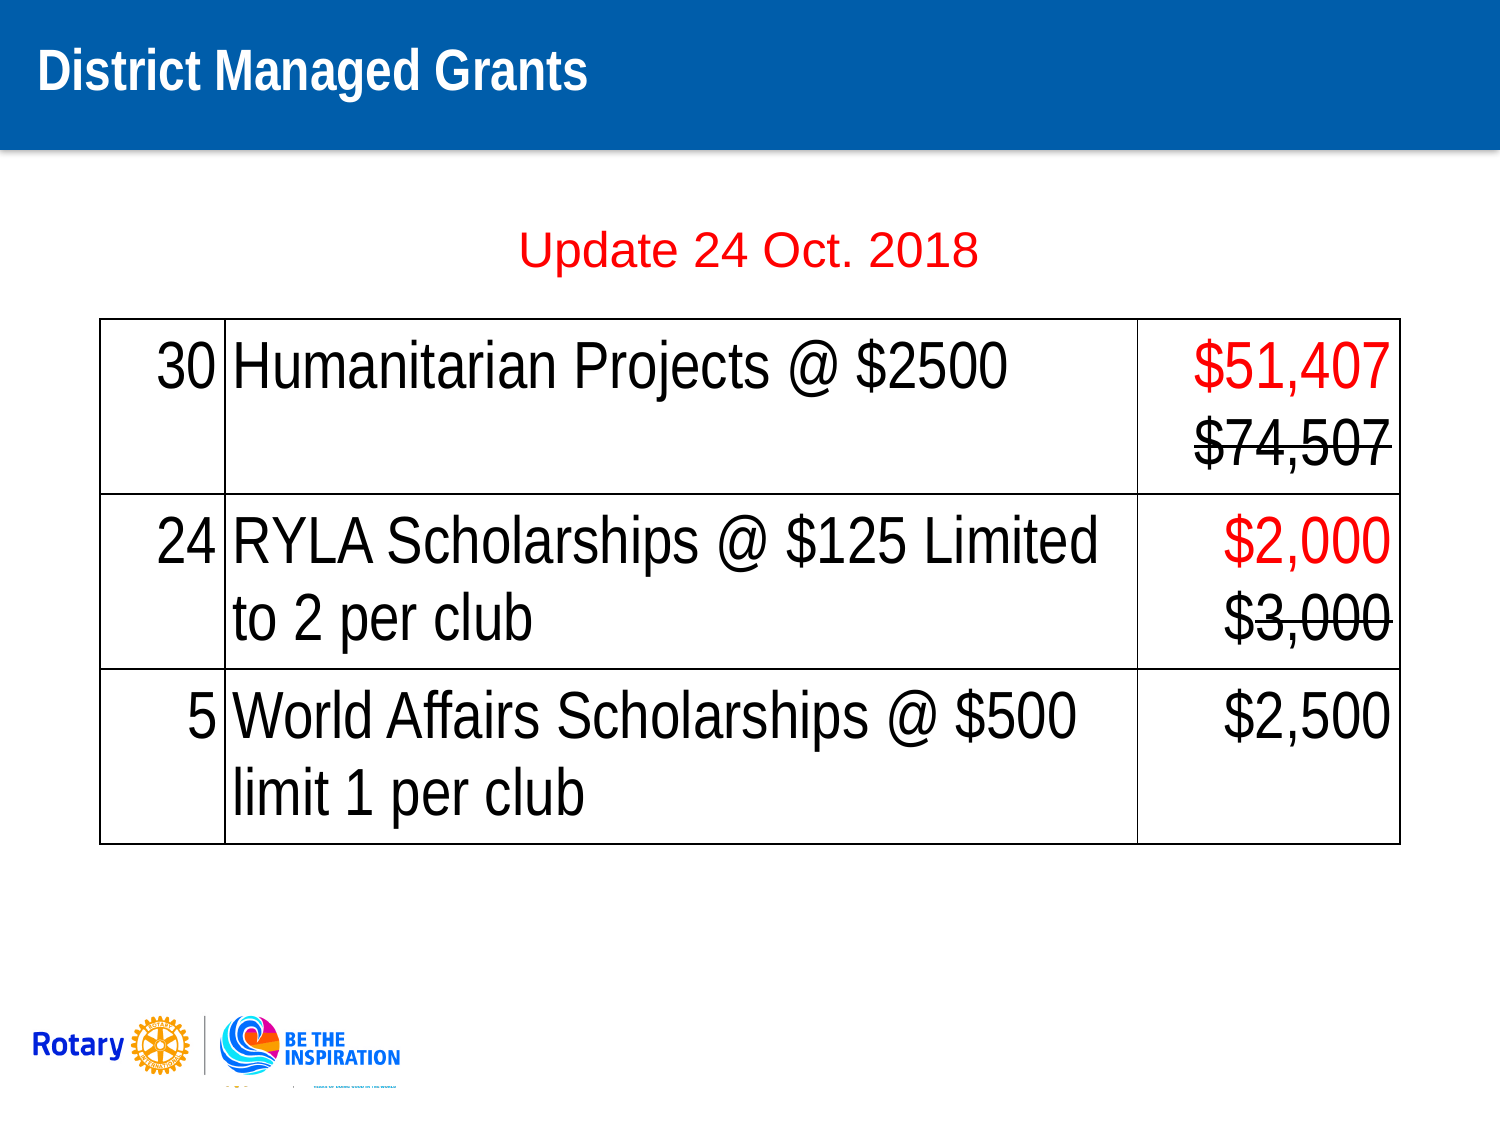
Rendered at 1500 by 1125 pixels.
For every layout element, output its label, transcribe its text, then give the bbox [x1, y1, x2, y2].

table_cell World Affairs Scholarships @ $500 limit 1 per club [226, 670, 1137, 843]
table_cell 24 [101, 495, 224, 668]
table_cell $2,500 [1138, 670, 1399, 843]
table_cell $2,000 $3,000 [1138, 495, 1399, 668]
picture [28, 999, 404, 1088]
table_cell RYLA Scholarships @ $125 Limited to 2 per club [226, 495, 1137, 668]
table_header $51,407 $74,507 [1138, 320, 1399, 493]
table_header 30 [101, 320, 224, 493]
table_cell 5 [101, 670, 224, 843]
text_box District Managed Grants [29, 24, 900, 110]
table_header Humanitarian Projects @ $2500 [226, 320, 1137, 493]
text_box Update 24 Oct. 2018 [510, 210, 990, 286]
